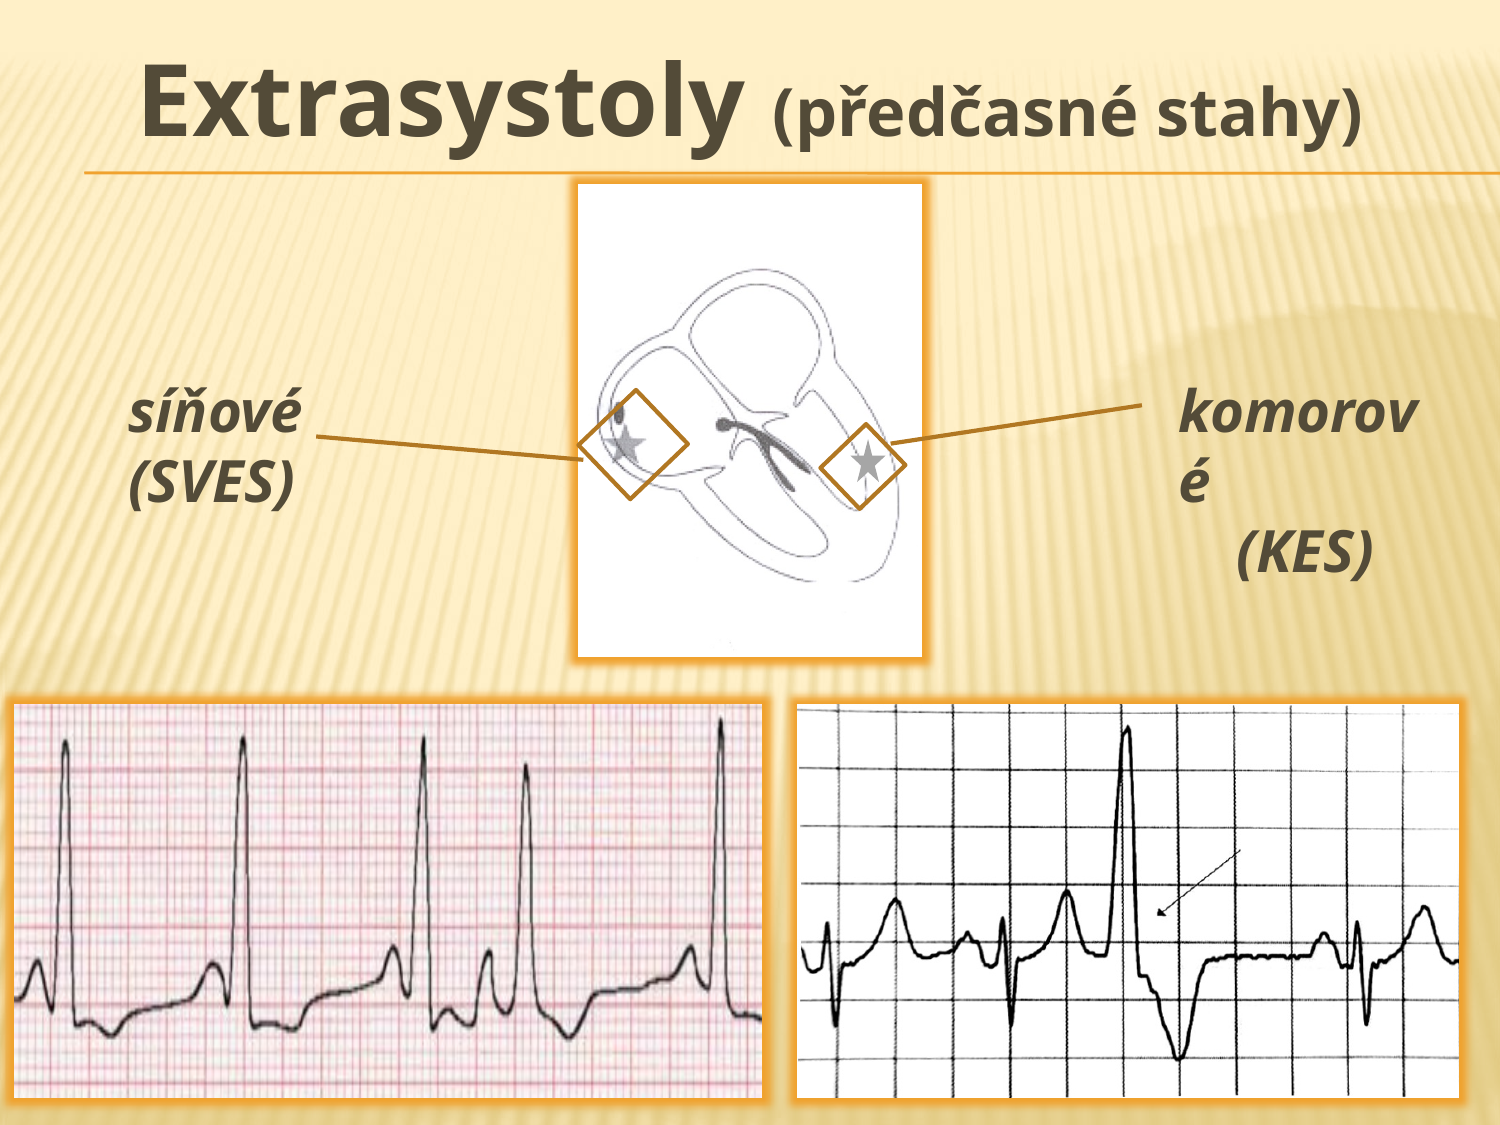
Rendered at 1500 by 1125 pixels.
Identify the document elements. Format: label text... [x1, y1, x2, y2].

text_box Extrasystoly (předčasné stahy) [121, 28, 1379, 164]
picture [578, 184, 922, 657]
text_box [932, 403, 1143, 440]
text_box [360, 438, 568, 461]
picture [796, 703, 1459, 1099]
text_box komorové (KES) [1163, 366, 1447, 591]
picture [14, 703, 763, 1099]
text_box síňové (SVES) [113, 366, 360, 522]
